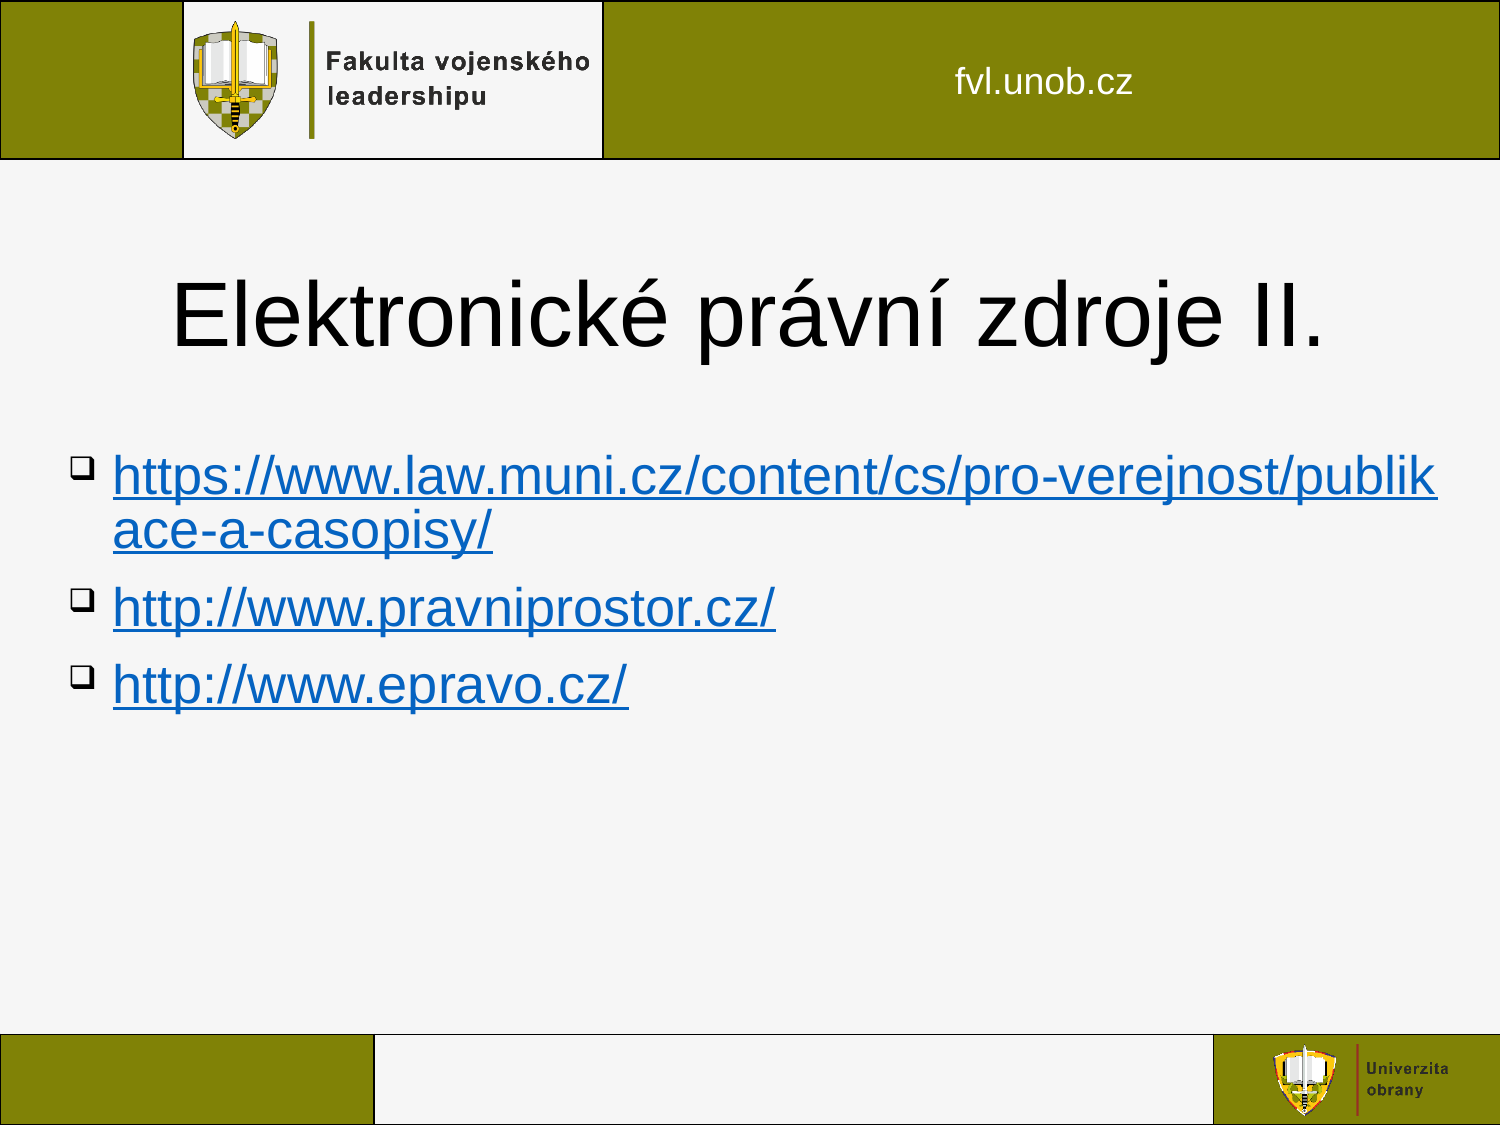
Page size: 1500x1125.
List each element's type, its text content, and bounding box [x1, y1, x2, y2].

picture [193, 21, 589, 139]
subtitle https://www.law.muni.cz/content/cs/pro-verejnost/publikace-a-casopisy/ http://www.pravniprostor.cz/ http://www.epravo.cz/ [53, 432, 1459, 997]
picture [1273, 1044, 1448, 1116]
text_box Elektronické právní zdroje II. [103, 196, 1397, 374]
